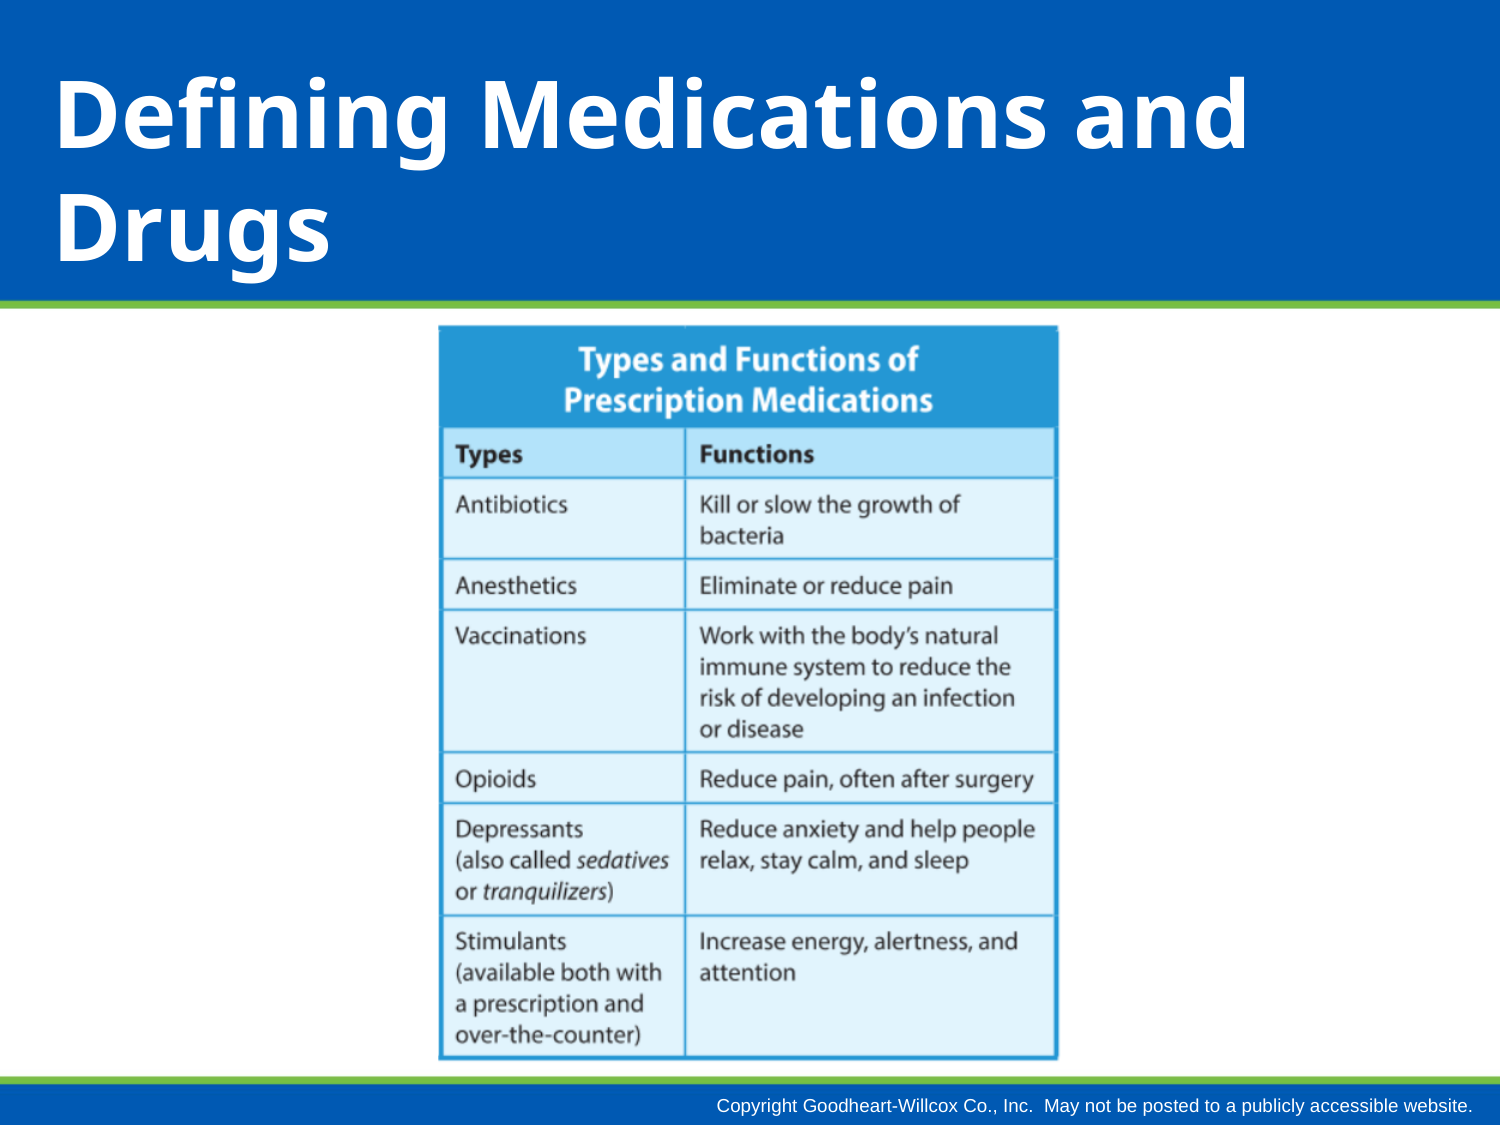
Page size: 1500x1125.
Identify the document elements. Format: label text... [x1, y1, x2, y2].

title Defining Medications and Drugs [37, 39, 1463, 288]
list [437, 324, 1063, 1063]
picture [0, 0, 1500, 1125]
